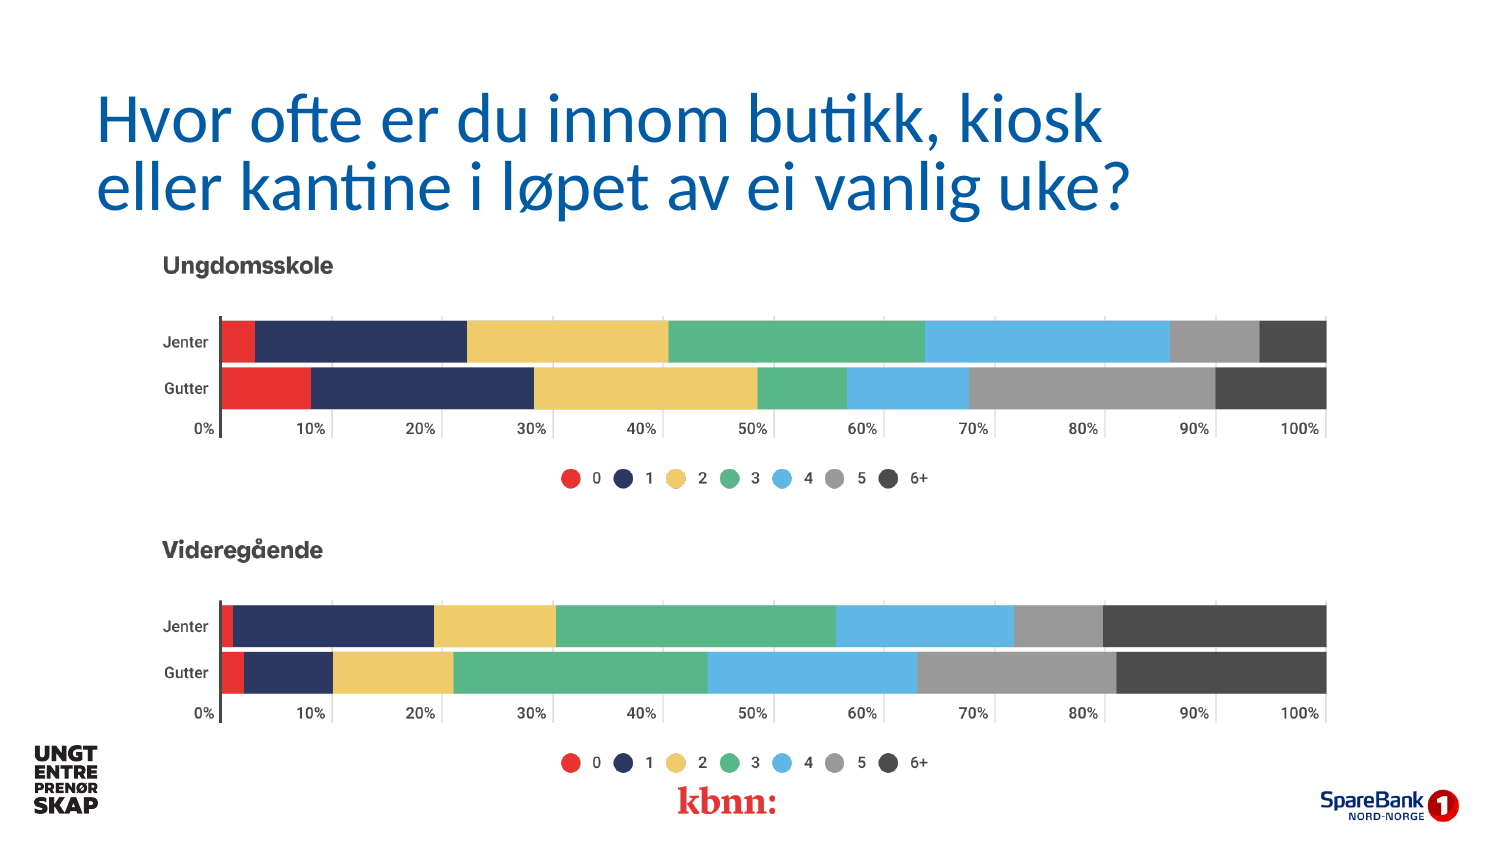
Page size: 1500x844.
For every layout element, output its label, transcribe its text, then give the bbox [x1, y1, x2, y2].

picture [125, 206, 1465, 828]
picture [34, 745, 98, 814]
title Hvor ofte er du innom butikk, kiosk eller kantine i løpet av ei vanlig uke? [96, 88, 1404, 228]
